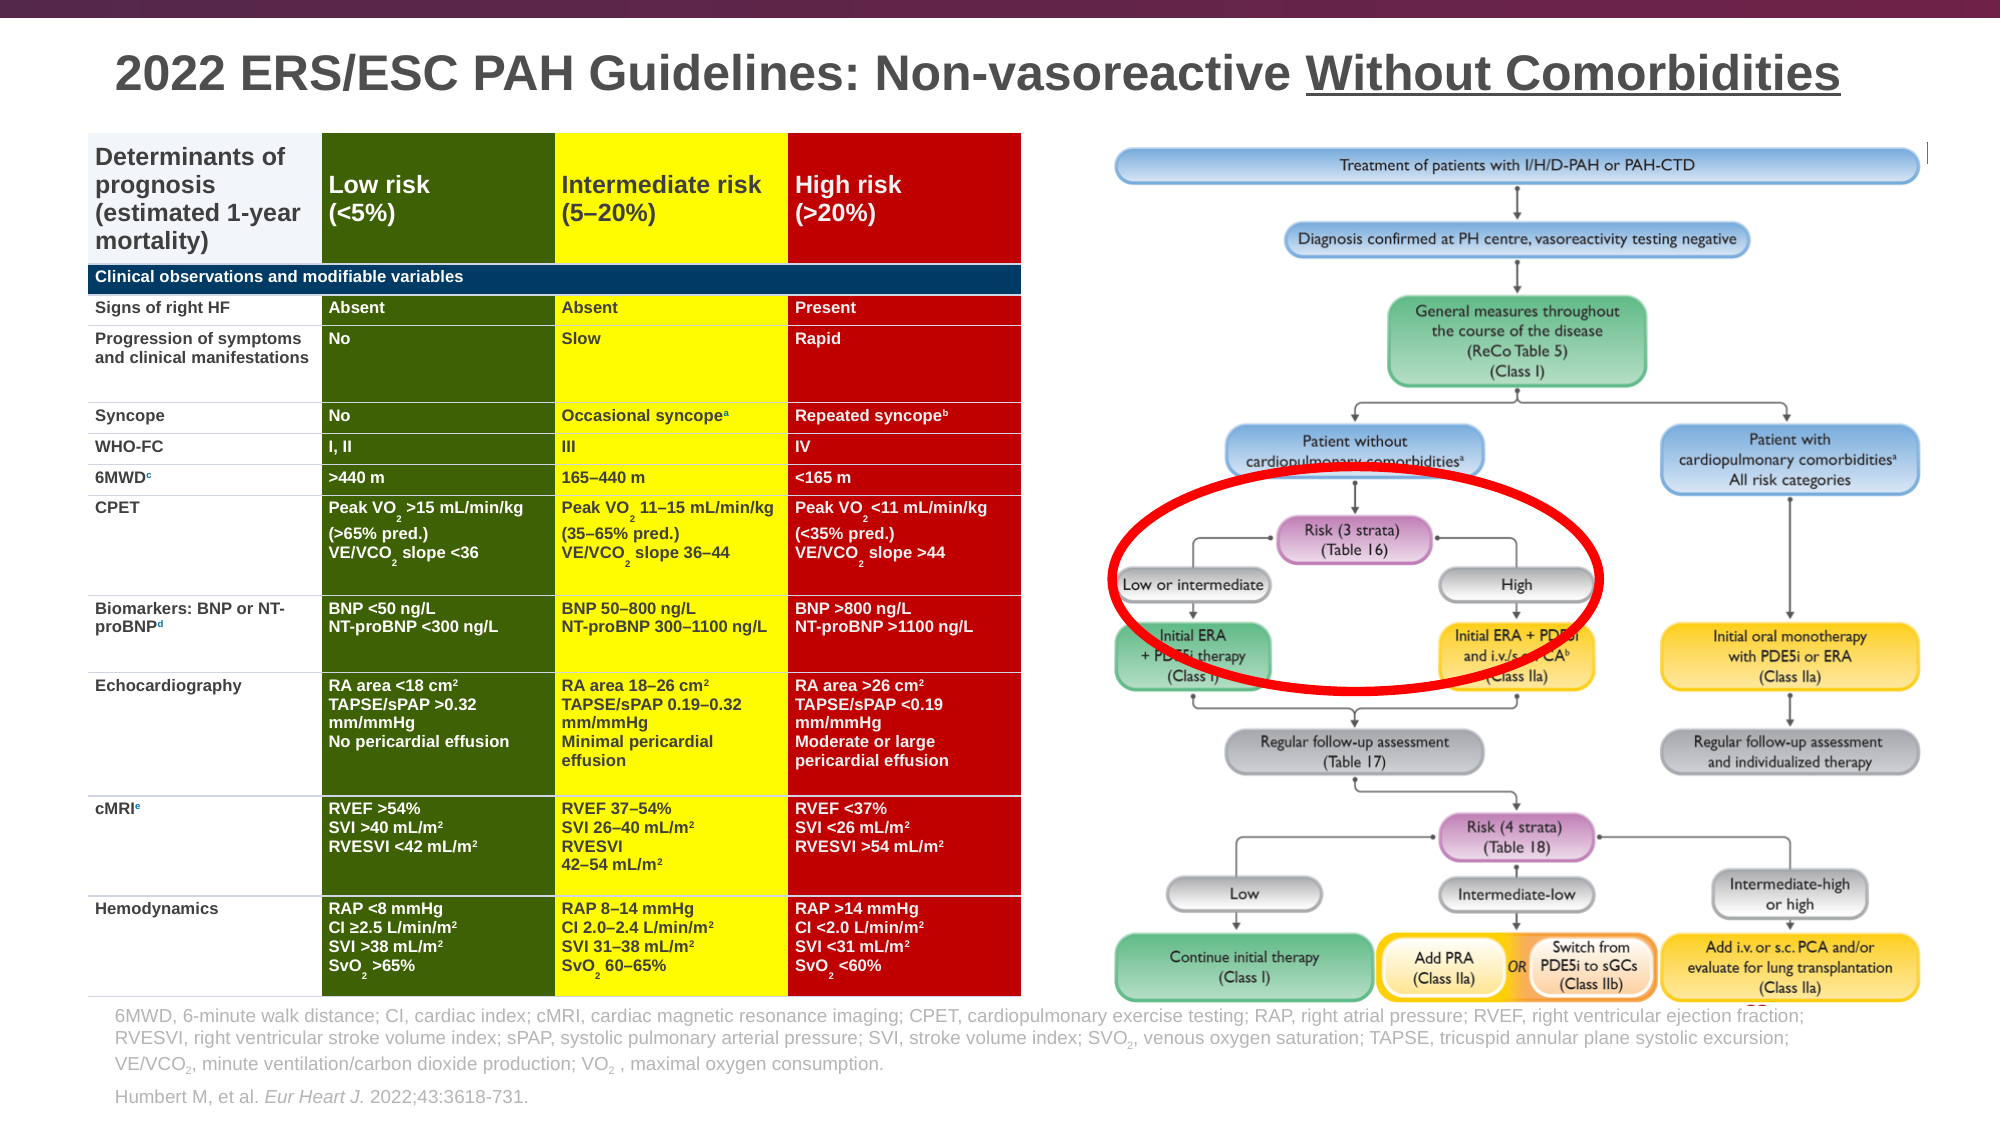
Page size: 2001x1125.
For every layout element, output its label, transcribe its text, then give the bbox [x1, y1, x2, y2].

table_cell I, II [322, 434, 555, 464]
table_cell Repeated syncopeb [788, 403, 1021, 433]
table_cell CPET [88, 496, 322, 595]
table_cell Signs of right HF [88, 296, 322, 325]
table_cell RVEF >54% SVI >40 mL/m2 RVESVI <42 mL/m2 [322, 797, 555, 895]
table_cell BNP 50–800 ng/L NT-proBNP 300–1100 ng/L [555, 596, 788, 672]
table_cell BNP <50 ng/L NT-proBNP <300 ng/L [322, 596, 555, 672]
table_cell Slow [555, 326, 788, 402]
table_cell Peak VO2 11–15 mL/min/kg (35–65% pred.) VE/VCO2 slope 36–44 [555, 496, 788, 595]
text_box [1112, 142, 1954, 1028]
table_cell III [555, 434, 788, 464]
title 2022 ERS/ESC PAH Guidelines: Non-vasoreactive Without Comorbidities [99, 32, 1863, 228]
table_cell 165–440 m [555, 465, 788, 495]
table_cell No [322, 403, 555, 433]
table_header Intermediate risk (5–20%) [555, 133, 788, 263]
table_header High risk (>20%) [788, 133, 1021, 263]
table_header Determinants of prognosis (estimated 1-year mortality) [88, 133, 322, 263]
table_cell Peak VO2 >15 mL/min/kg (>65% pred.) VE/VCO2 slope <36 [322, 496, 555, 595]
table_cell Hemodynamics [88, 897, 322, 996]
table_cell No [322, 326, 555, 402]
table_cell BNP >800 ng/L NT-proBNP >1100 ng/L [788, 596, 1021, 672]
table_cell RAP 8–14 mmHg CI 2.0–2.4 L/min/m2 SVI 31–38 mL/m2 SvO2 60–65% [555, 897, 788, 996]
table_cell Progression of symptoms and clinical manifestations [88, 326, 322, 402]
table_cell <165 m [788, 465, 1021, 495]
table_cell Peak VO2 <11 mL/min/kg (<35% pred.) VE/VCO2 slope >44 [788, 496, 1021, 595]
table_cell >440 m [322, 465, 555, 495]
table_cell Rapid [788, 326, 1021, 402]
table_cell RAP >14 mmHg CI <2.0 L/min/m2 SVI <31 mL/m2 SvO2 <60% [788, 897, 1021, 996]
table_cell Present [788, 296, 1021, 325]
table_cell Echocardiography [88, 673, 322, 795]
table_cell 6MWDc [88, 465, 322, 495]
table_cell RA area >26 cm2 TAPSE/sPAP <0.19 mm/mmHg Moderate or large pericardial effusion [788, 673, 1021, 795]
footer 6MWD, 6-minute walk distance; CI, cardiac index; cMRI, cardiac magnetic resonance imaging; CPET, cardiopulmonary exercise testing; RAP, right atrial pressure; RVEF, right ventricular ejection fraction; RVESVI, right ventricular stroke volume index; sPAP, systolic pulmonary arterial pressure; SVI, stroke volume index; SVO2, venous oxygen saturation; TAPSE, tricuspid annular plane systolic excursion; VE/VCO2, minute ventilation/carbon dioxide production; VO2 , maximal oxygen consumption. Humbert M, et al. Eur Heart J. 2022;43:3618-731. [99, 1042, 1863, 1116]
table_cell IV [788, 434, 1021, 464]
table_cell Biomarkers: BNP or NT-proBNPd [88, 596, 322, 672]
table_cell RAP <8 mmHg CI ≥2.5 L/min/m2 SVI >38 mL/m2 SvO2 >65% [322, 897, 555, 996]
table_cell RA area 18–26 cm2 TAPSE/sPAP 0.19–0.32 mm/mmHg Minimal pericardial effusion [555, 673, 788, 795]
table_cell RVEF <37% SVI <26 mL/m2 RVESVI >54 mL/m2 [788, 797, 1021, 895]
table_cell Absent [322, 296, 555, 325]
table_cell RA area <18 cm2 TAPSE/sPAP >0.32 mm/mmHg No pericardial effusion [322, 673, 555, 795]
table_cell Absent [555, 296, 788, 325]
table_cell Occasional syncopea [555, 403, 788, 433]
table_cell Syncope [88, 403, 322, 433]
table_cell Clinical observations and modifiable variables [88, 265, 1021, 294]
table_cell RVEF 37–54% SVI 26–40 mL/m2 RVESVI 42–54 mL/m2 [555, 797, 788, 895]
table_header Low risk (<5%) [322, 133, 555, 263]
table_cell WHO-FC [88, 434, 322, 464]
table_cell cMRIe [88, 797, 322, 895]
